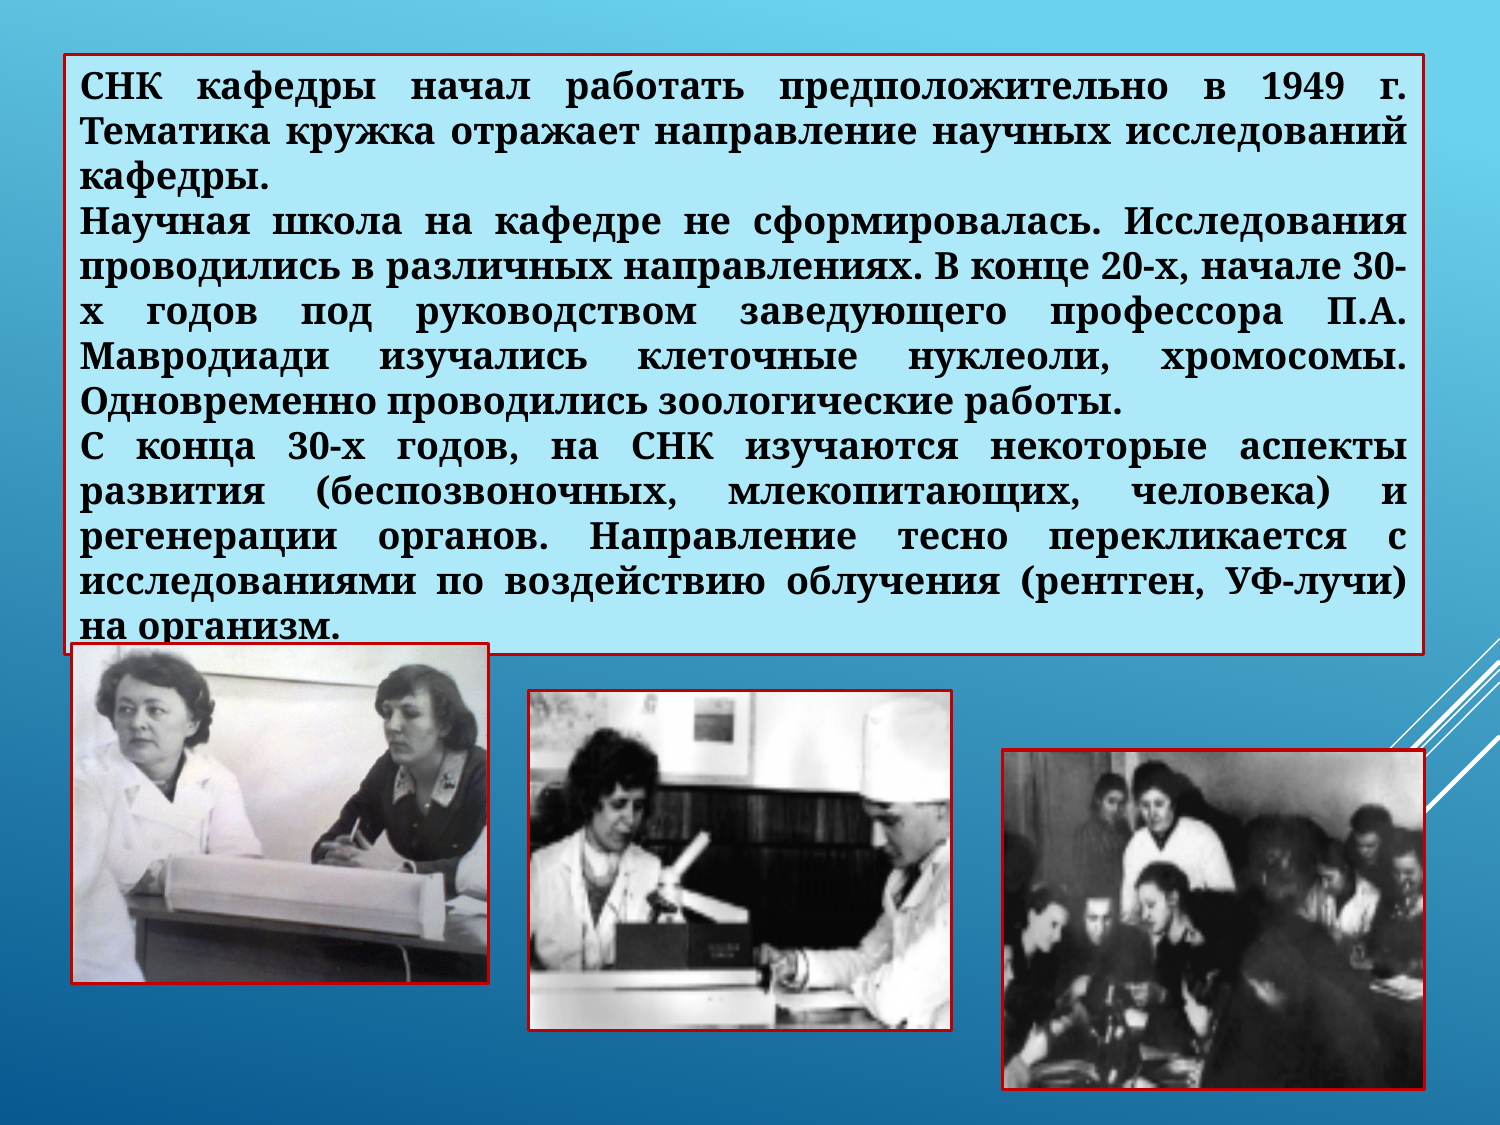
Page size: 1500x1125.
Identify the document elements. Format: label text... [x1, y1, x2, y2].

picture [1003, 751, 1424, 1089]
picture [72, 644, 488, 982]
text_box СНК кафедры начал работать предположительно в 1949 г. Тематика кружка отражает направление научных исследований кафедры. Научная школа на кафедре не сформировалась. Исследования проводились в различных направлениях. В конце 20-х, начале 30-х годов под руководством заведующего профессора П.А. Мавродиади изучались клеточные нуклеоли, хромосомы. Одновременно проводились зоологические работы. С конца 30-х годов, на СНК изучаются некоторые аспекты развития (беспозвоночных, млекопитающих, человека) и регенерации органов. Направление тесно перекликается с исследованиями по воздействию облучения (рентген, УФ-лучи) на организм. [64, 54, 1424, 655]
picture [530, 692, 950, 1030]
